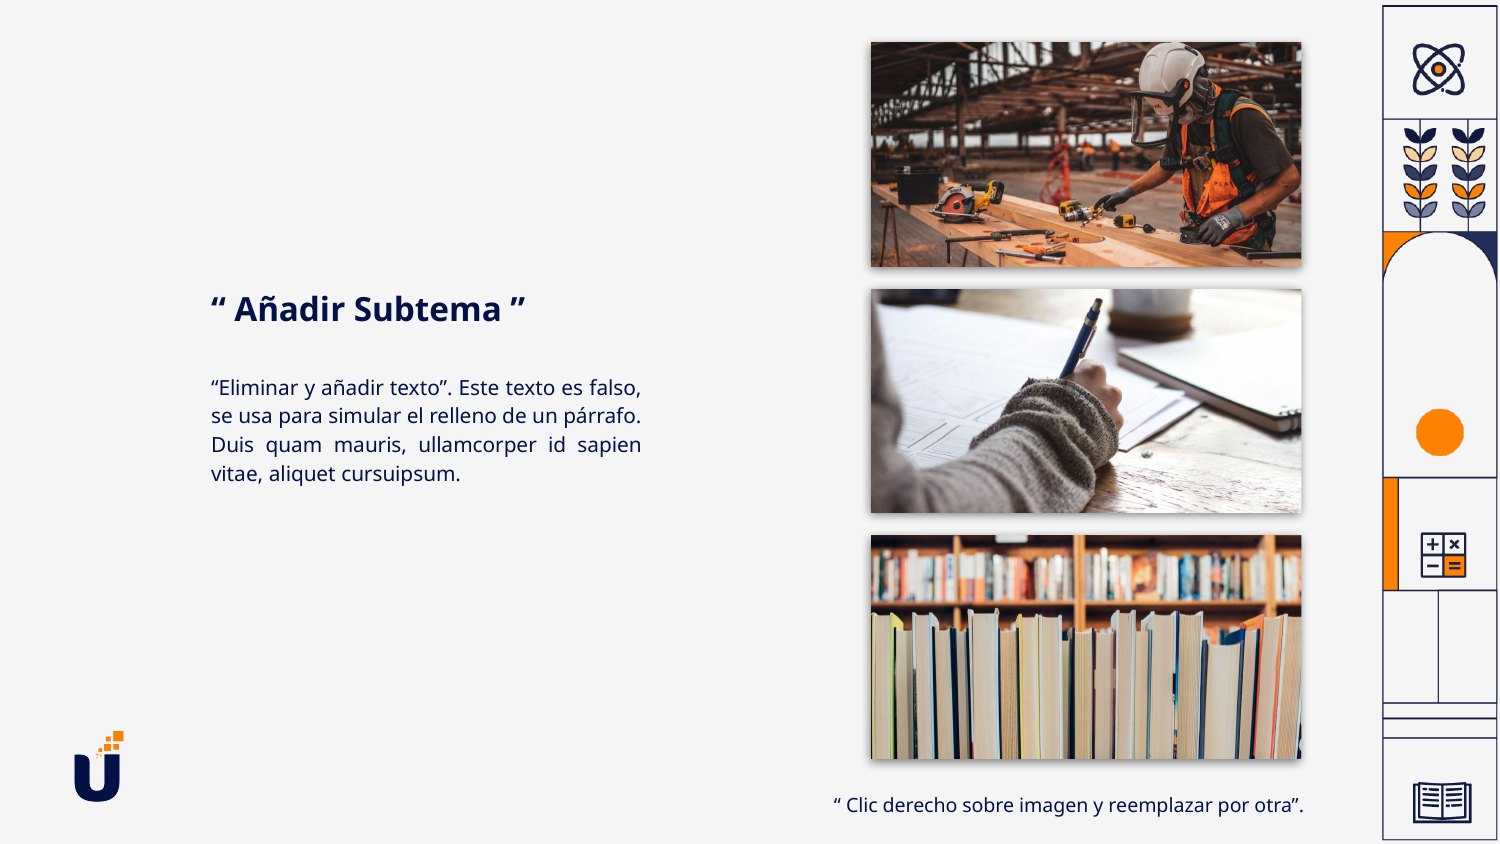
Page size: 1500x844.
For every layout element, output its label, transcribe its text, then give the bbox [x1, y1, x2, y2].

title “ Añadir Subtema ” [195, 272, 657, 343]
picture [870, 288, 1302, 513]
picture [63, 731, 135, 802]
list “Eliminar y añadir texto”. Este texto es falso, se usa para simular el relleno de un párrafo. Duis quam mauris, ullamcorper id sapien vitae, aliquet cursuipsum. [195, 355, 657, 536]
picture [1378, 2, 1499, 842]
picture [870, 42, 1302, 267]
picture [870, 535, 1302, 760]
list “ Clic derecho sobre imagen y reemplazar por otra”. [763, 774, 1373, 826]
